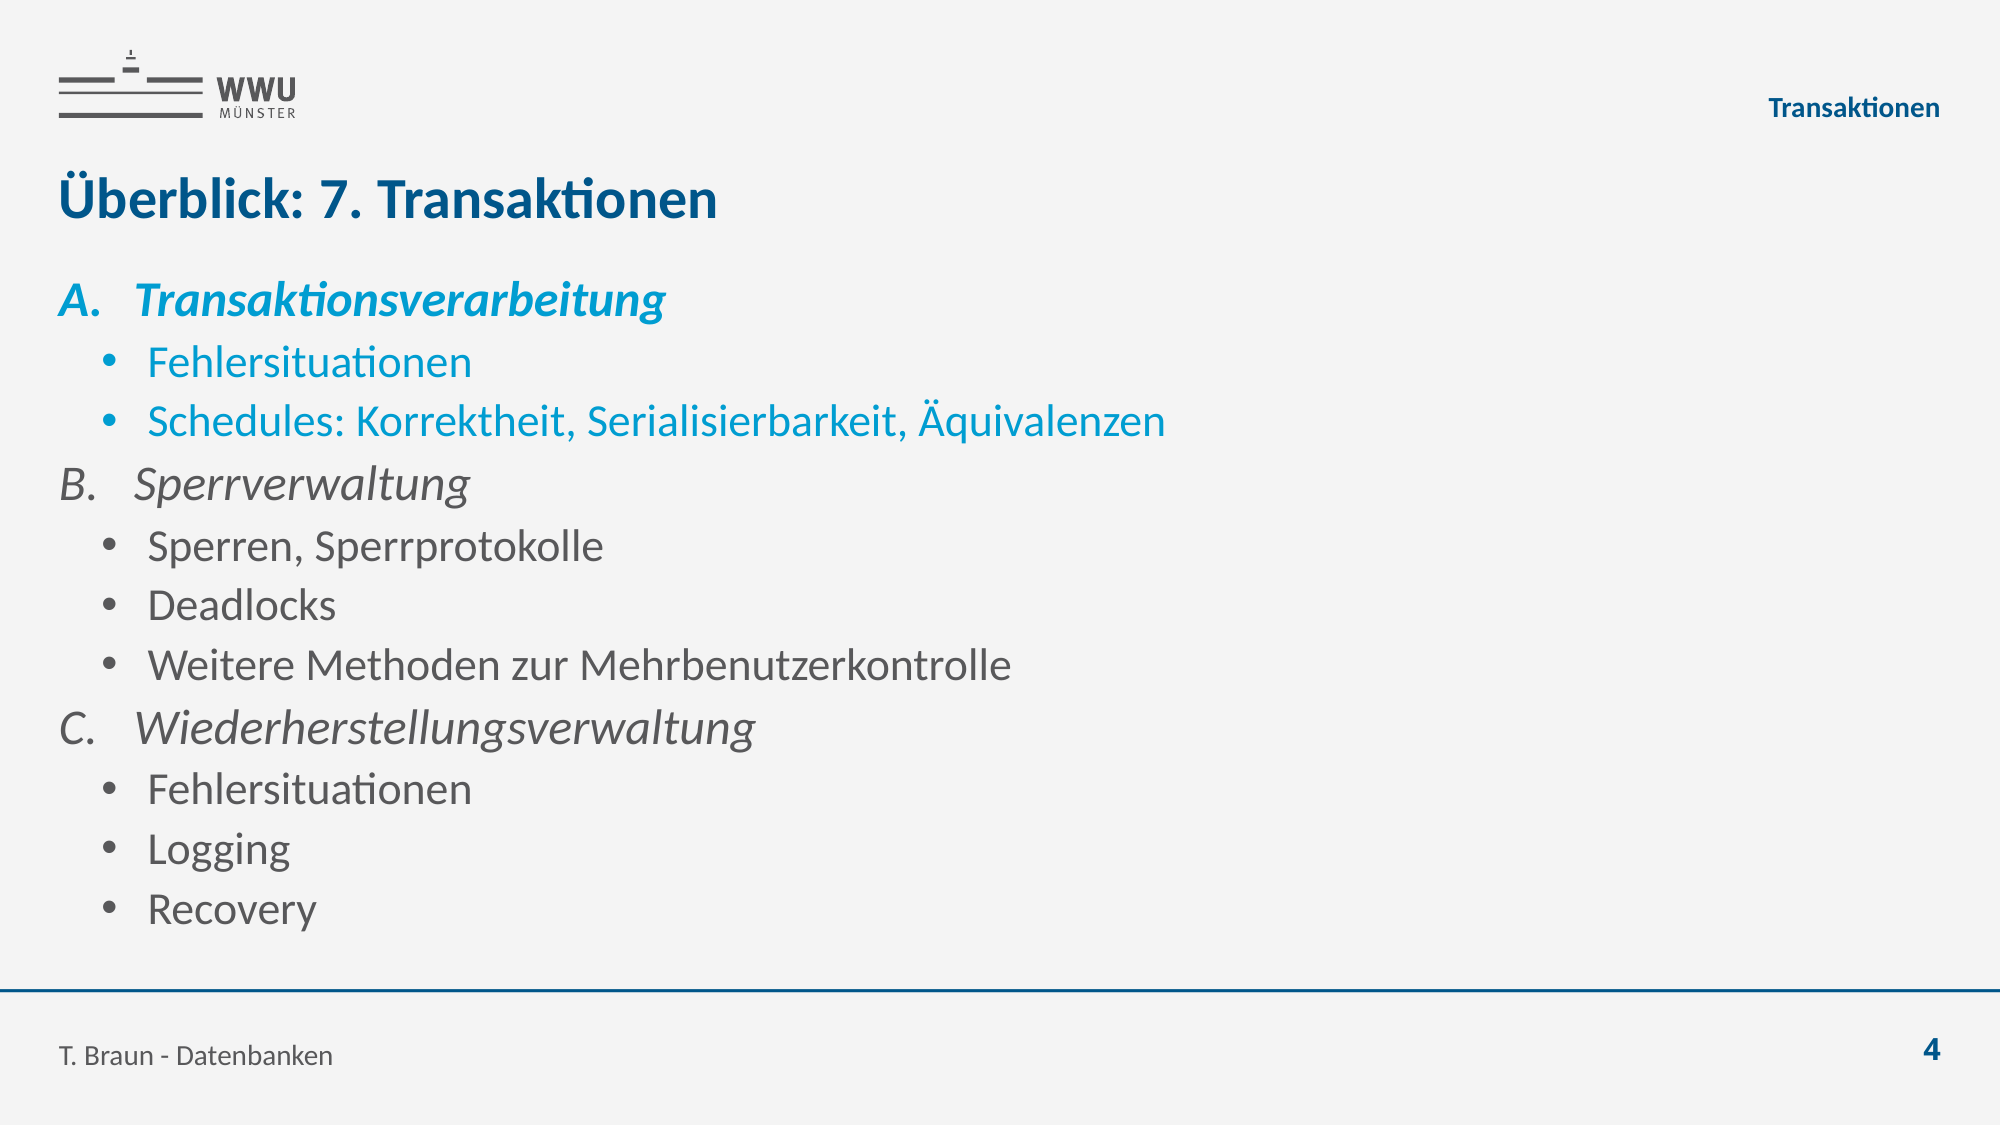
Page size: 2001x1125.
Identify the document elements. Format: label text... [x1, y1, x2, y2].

footer T. Braun - Datenbanken [58, 1012, 1440, 1072]
slide_number 4 [1822, 1012, 1941, 1072]
list Transaktionsverarbeitung Fehlersituationen Schedules: Korrektheit, Serialisierbarkeit, Äquivalenzen Sperrverwaltung Sperren, Sperrprotokolle Deadlocks Weitere Methoden zur Mehrbenutzerkontrolle Wiederherstellungsverwaltung Fehlersituationen Logging Recovery [58, 273, 1941, 969]
slide_number Transaktionen [589, 63, 1941, 123]
title Überblick: 7. Transaktionen [58, 148, 1941, 243]
